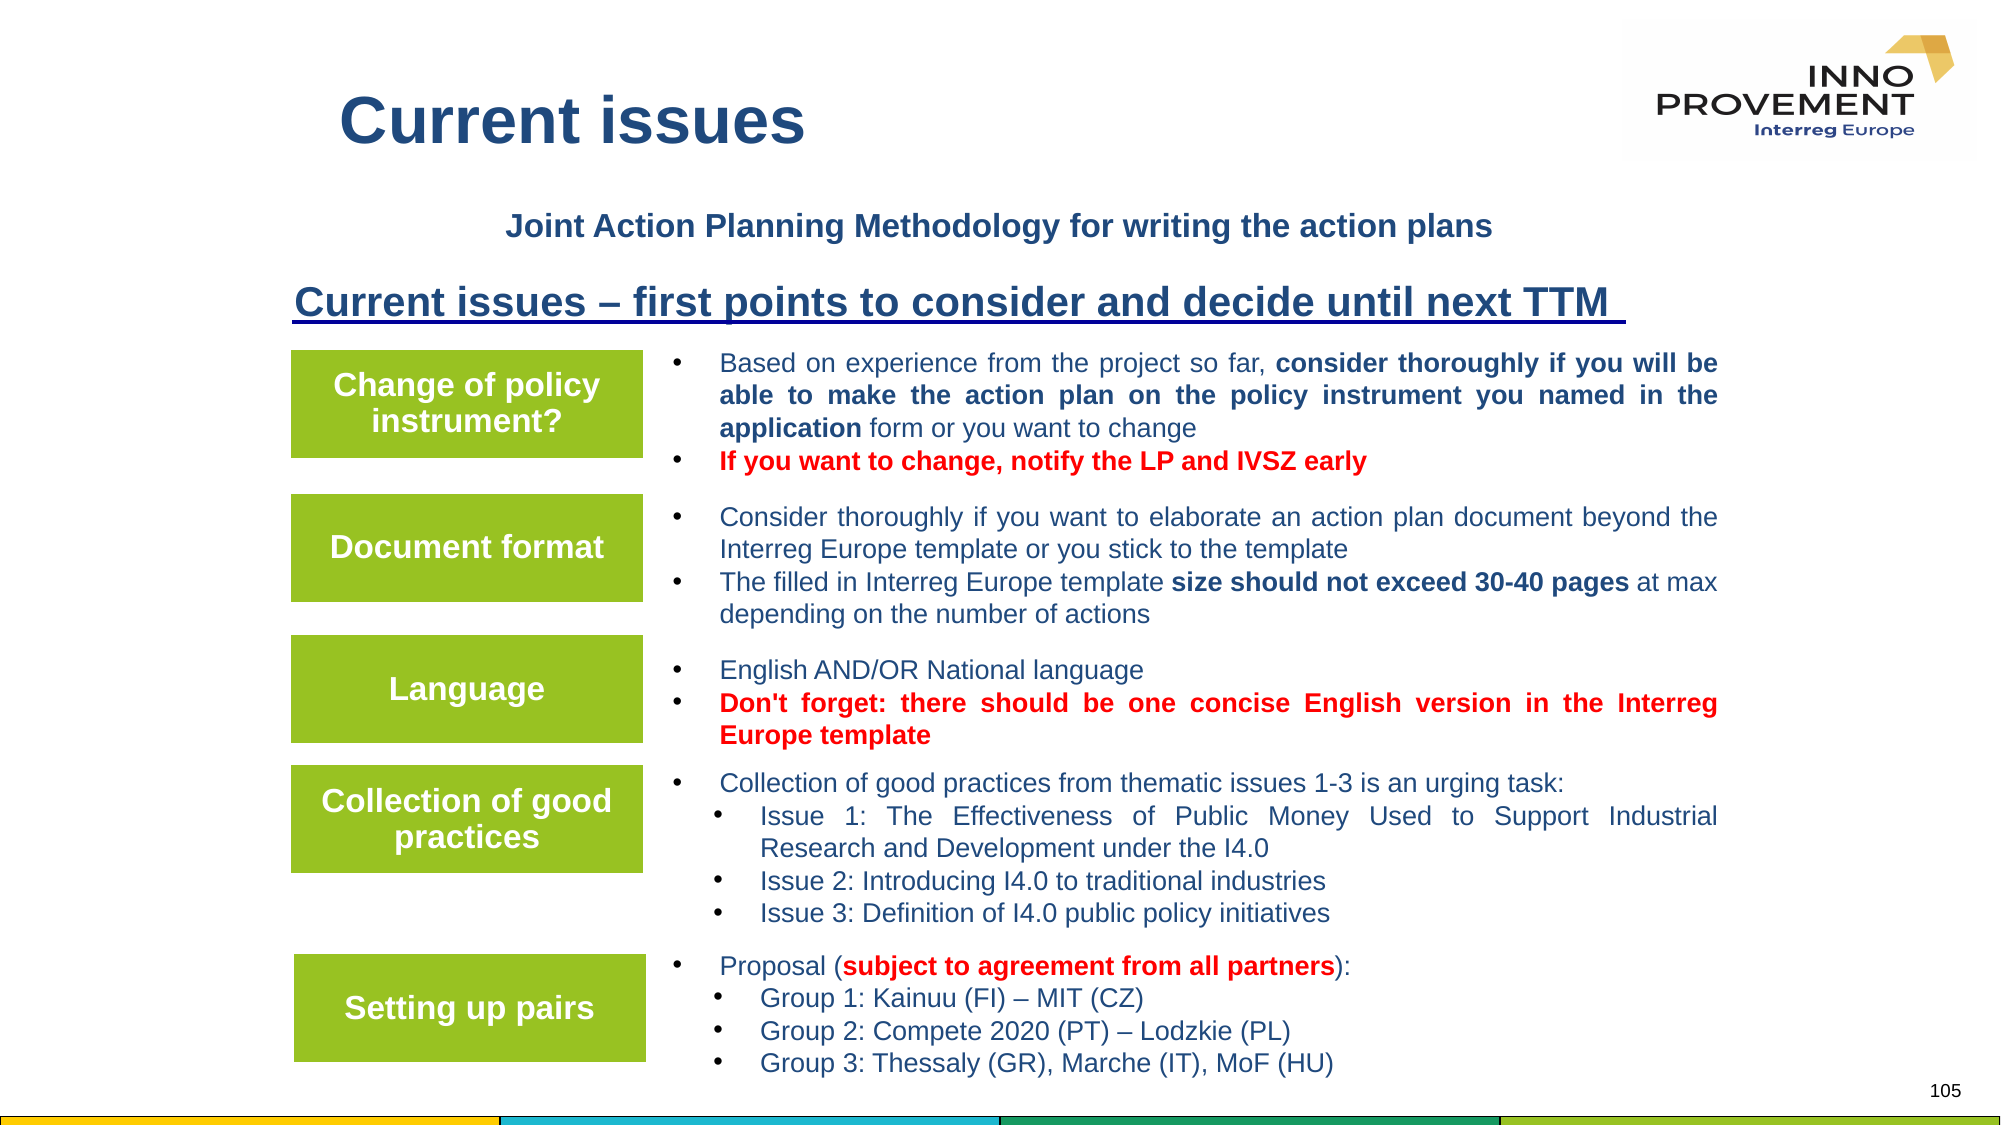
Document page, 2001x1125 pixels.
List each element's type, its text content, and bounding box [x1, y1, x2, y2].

text_box English AND/OR National language Don't forget: there should be one concise English version in the Interreg Europe template [657, 645, 1733, 733]
text_box Language [287, 631, 648, 748]
picture [1622, 19, 1977, 161]
title Current issues [324, 70, 1426, 163]
text_box Collection of good practices [287, 761, 648, 877]
text_box Proposal (subject to agreement from all partners): Group 1: Kainuu (FI) – MIT (CZ) Group 2: Compete 2020 (PT) – Lodzkie (PL) Group 3: Thessaly (GR), Marche (IT), MoF (HU) [657, 940, 1733, 1101]
text_box Current issues – first points to consider and decide until next TTM [279, 267, 1686, 338]
text_box Based on experience from the project so far, consider thoroughly if you will be able to make the action plan on the policy instrument you named in the application form or you want to change If you want to change, notify the LP and IVSZ early [657, 338, 1733, 426]
text_box Collection of good practices from thematic issues 1-3 is an urging task: Issue 1: The Effectiveness of Public Money Used to Support Industrial Research and Development under the I4.0 Issue 2: Introducing I4.0 to traditional industries Issue 3: Definition of I4.0 public policy initiatives [657, 758, 1733, 846]
text_box Document format [287, 489, 648, 606]
text_box Change of policy instrument? [287, 346, 648, 462]
text_box Consider thoroughly if you want to elaborate an action plan document beyond the Interreg Europe template or you stick to the template The filled in Interreg Europe template size should not exceed 30-40 pages at max depending on the number of actions [657, 491, 1733, 580]
text_box Setting up pairs [289, 950, 650, 1067]
text_box Joint Action Planning Methodology for writing the action plans [400, 196, 1600, 267]
